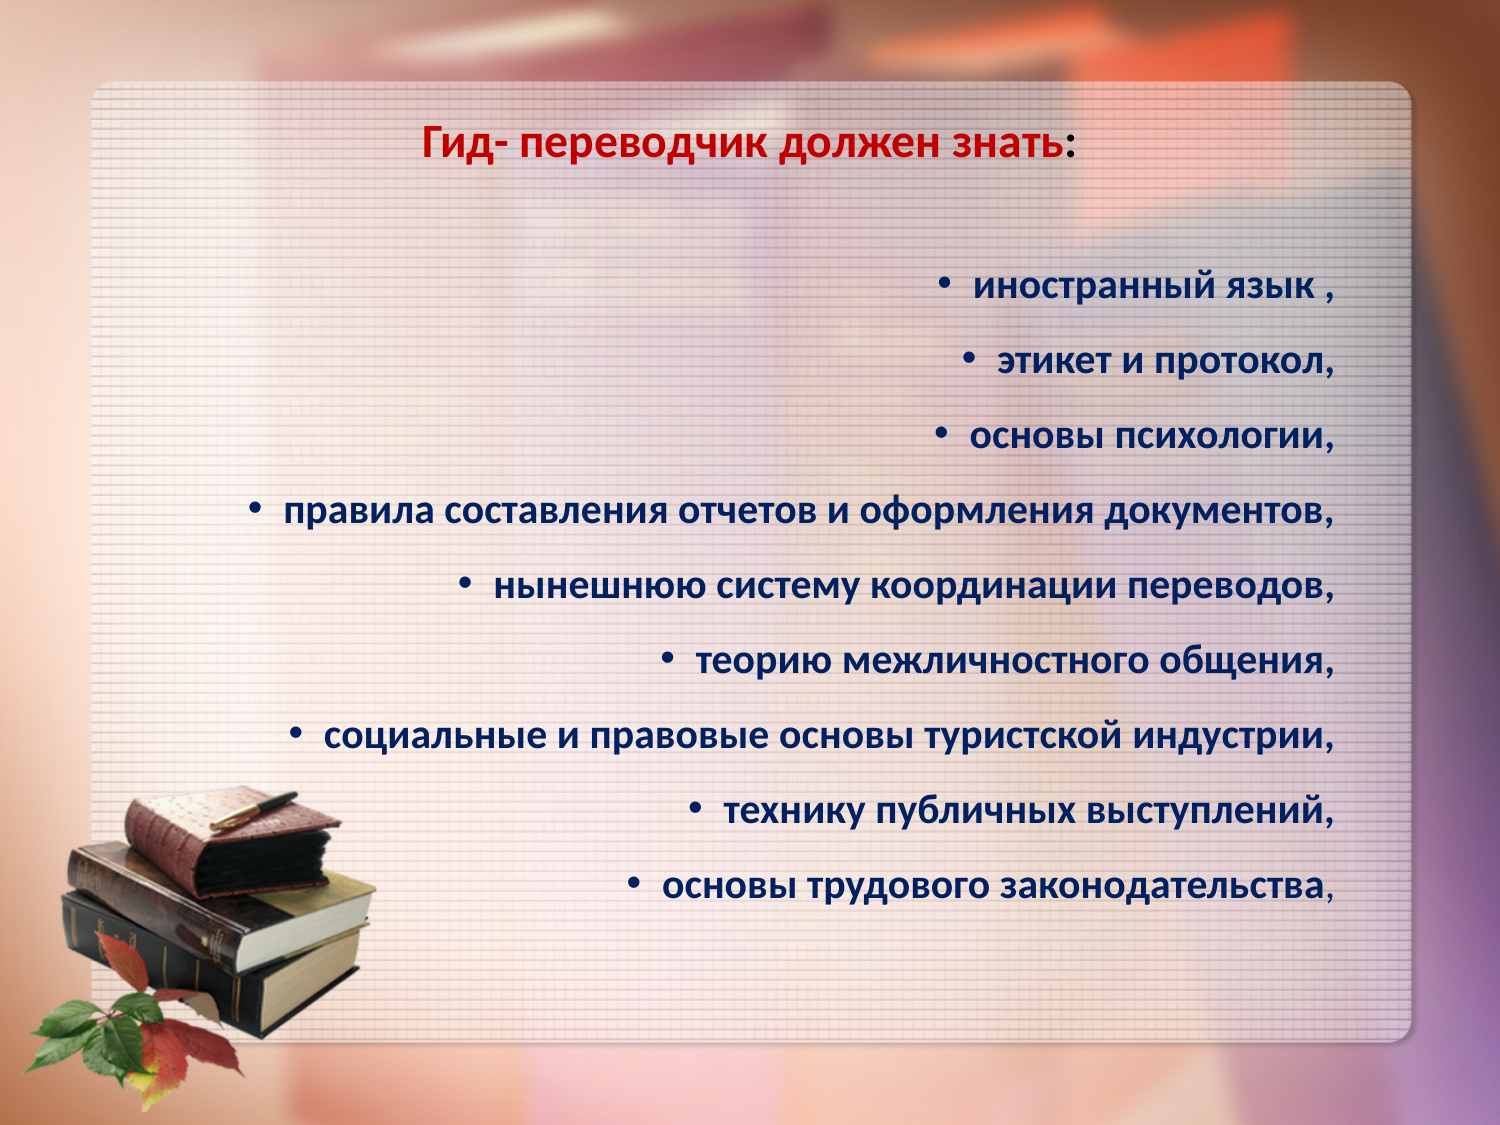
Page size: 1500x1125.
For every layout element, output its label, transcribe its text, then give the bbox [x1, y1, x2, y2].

title Гид- переводчик должен знать: [75, 45, 1425, 233]
text_box иностранный язык , этикет и протокол, основы психологии, правила составления отчетов и оформления документов, нынешнюю систему координации переводов, теорию межличностного общения, социальные и правовые основы туристской индустрии, технику публичных выступлений, основы трудового законодательства, [99, 224, 1350, 915]
picture [0, 0, 1500, 1125]
